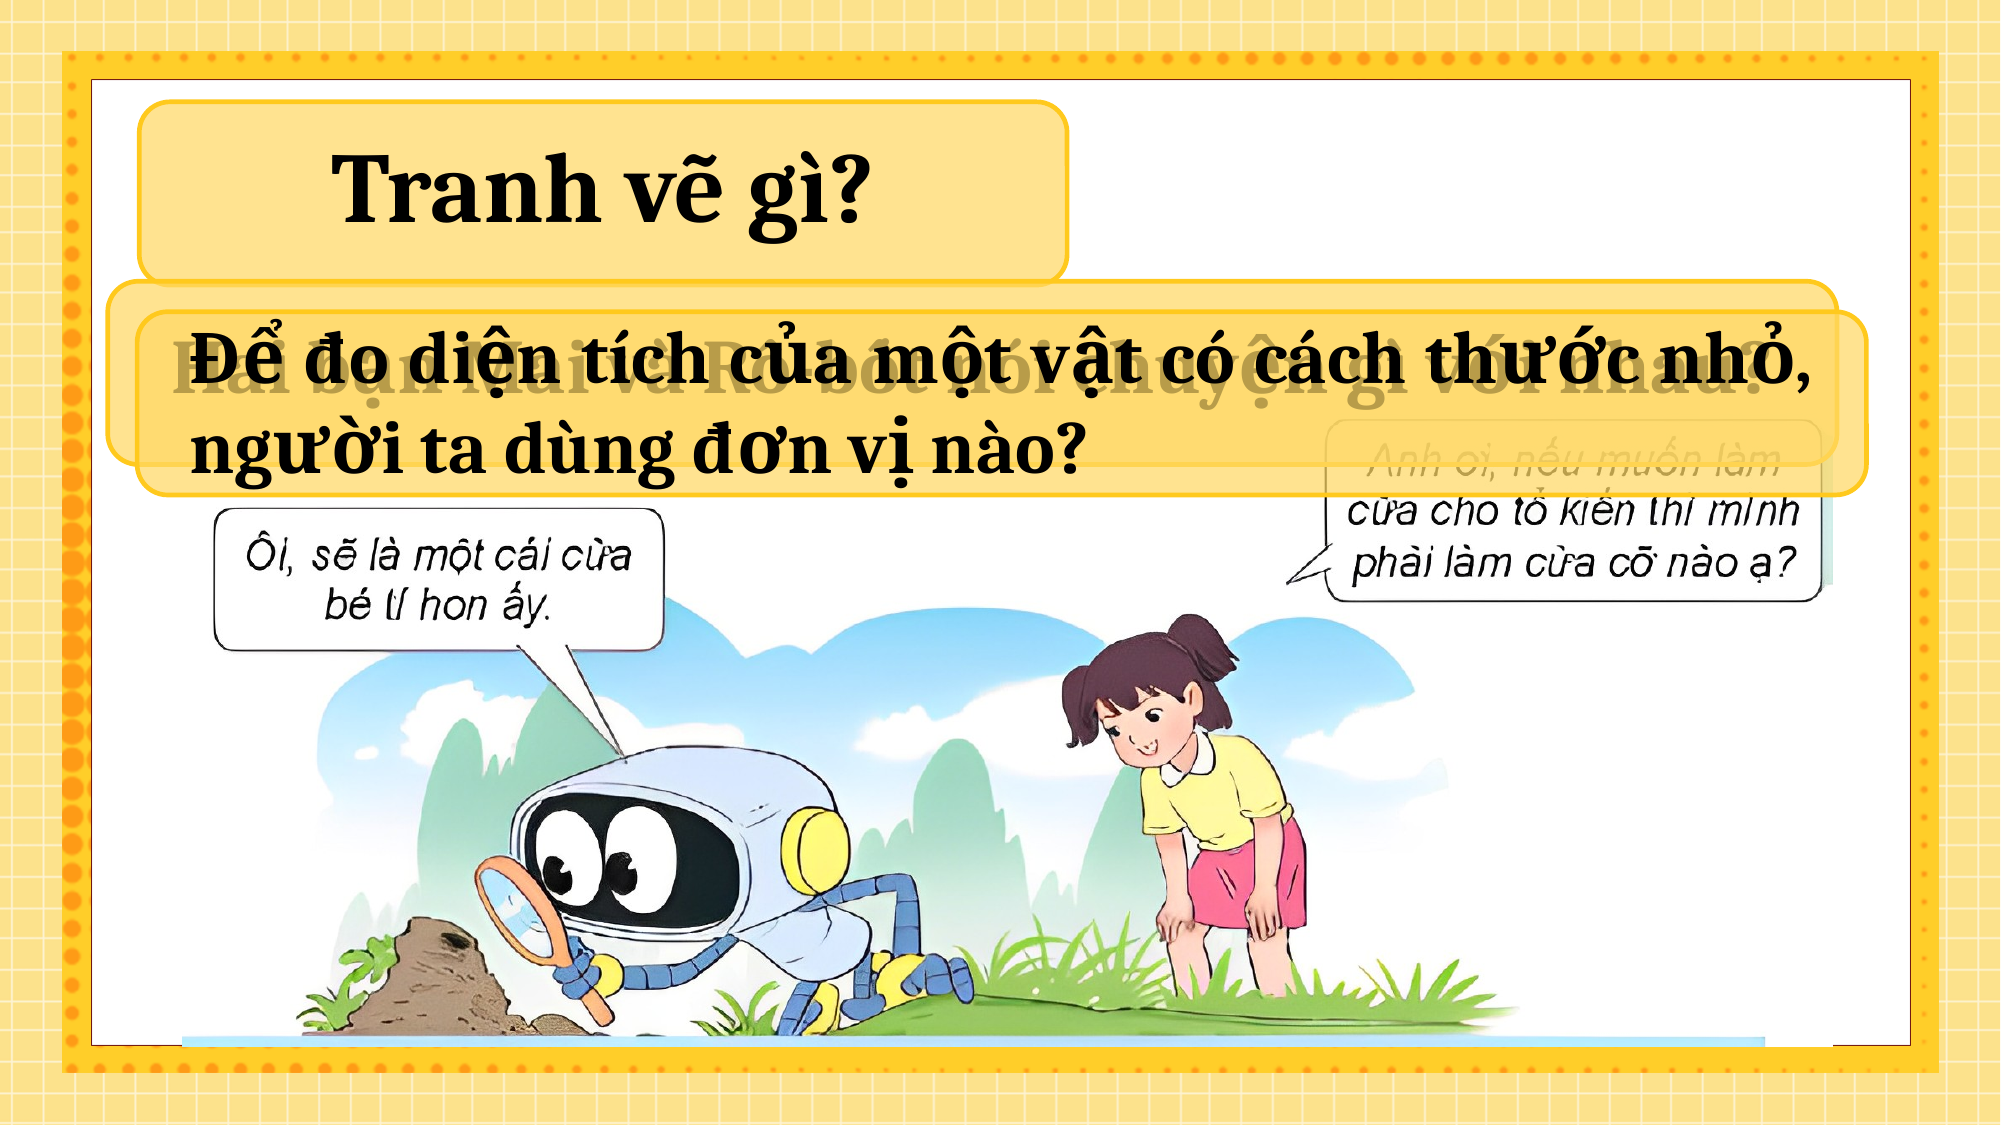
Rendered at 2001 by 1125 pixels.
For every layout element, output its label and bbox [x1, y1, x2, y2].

picture [0, 0, 2001, 1125]
text_box [137, 300, 1867, 498]
text_box [139, 101, 1068, 281]
text_box [107, 281, 1838, 465]
